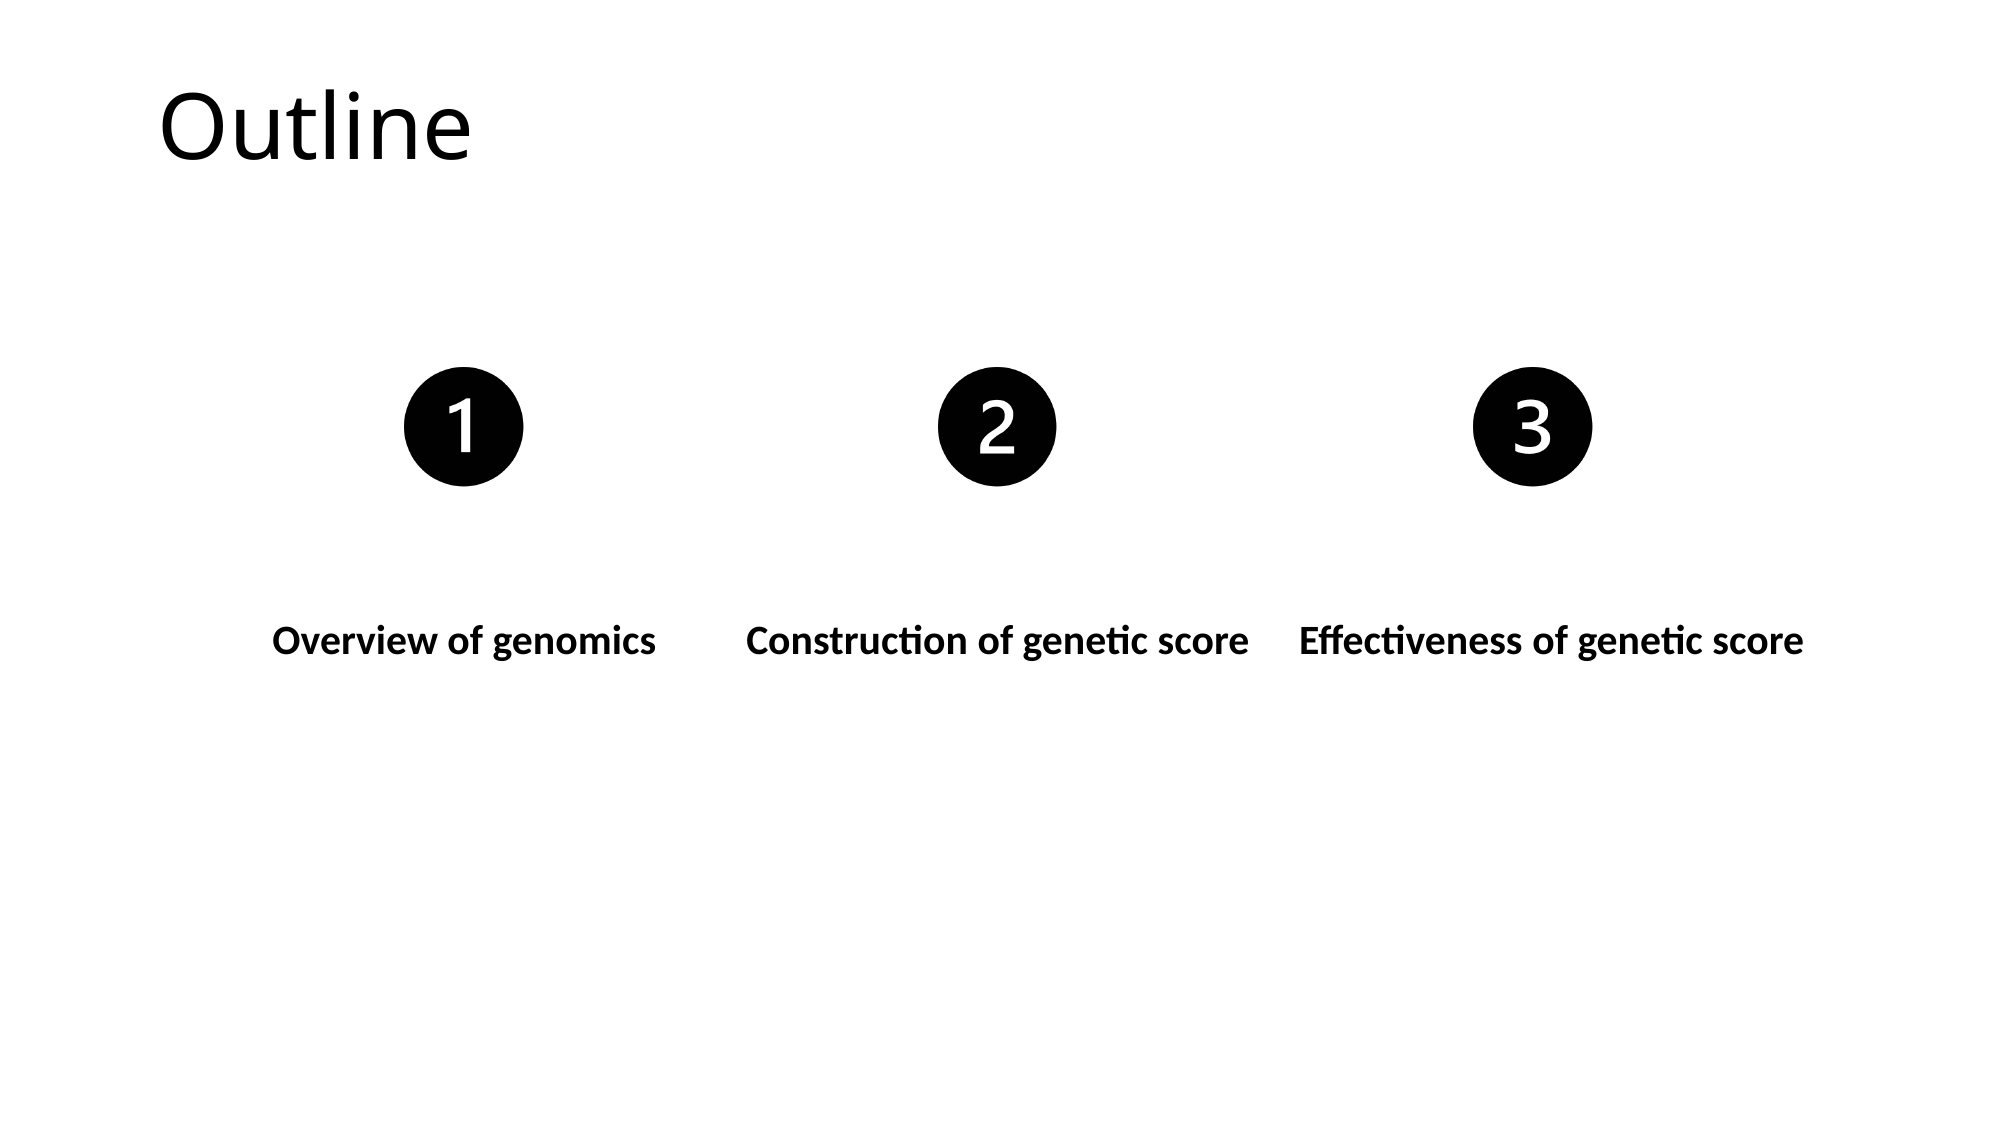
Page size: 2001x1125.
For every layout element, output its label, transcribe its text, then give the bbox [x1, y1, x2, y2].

picture [921, 351, 1072, 502]
picture [1457, 351, 1608, 502]
text_box Overview of genomics [213, 605, 716, 671]
title Outline [137, 59, 1863, 278]
picture [388, 351, 539, 502]
text_box Construction of genetic score [731, 605, 1269, 671]
text_box Effectiveness of genetic score [1284, 605, 1860, 671]
